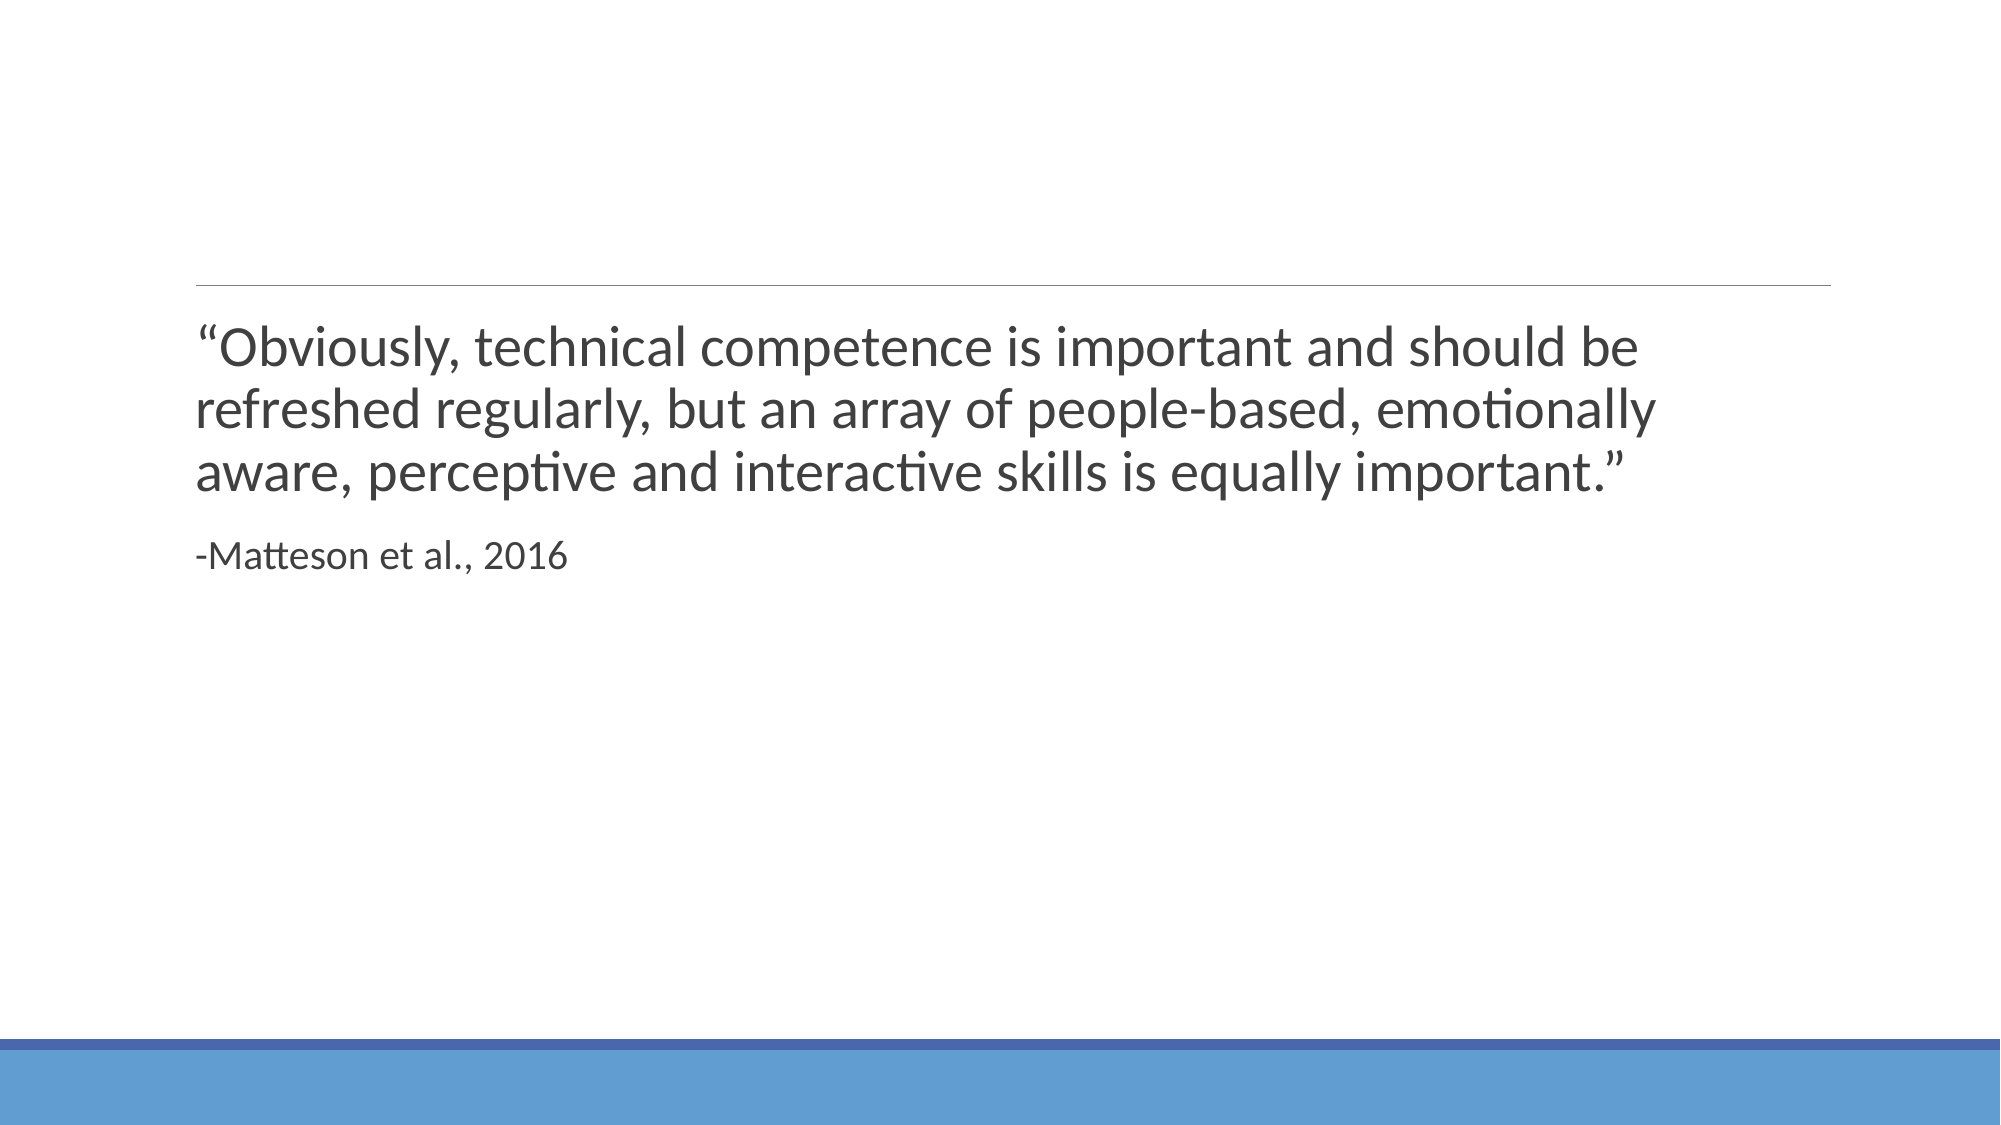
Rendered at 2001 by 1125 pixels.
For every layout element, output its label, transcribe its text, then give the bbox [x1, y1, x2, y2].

list “Obviously, technical competence is important and should be refreshed regularly, but an array of people-based, emotionally aware, perceptive and interactive skills is equally important.” -Matteson et al., 2016 [180, 308, 1830, 969]
